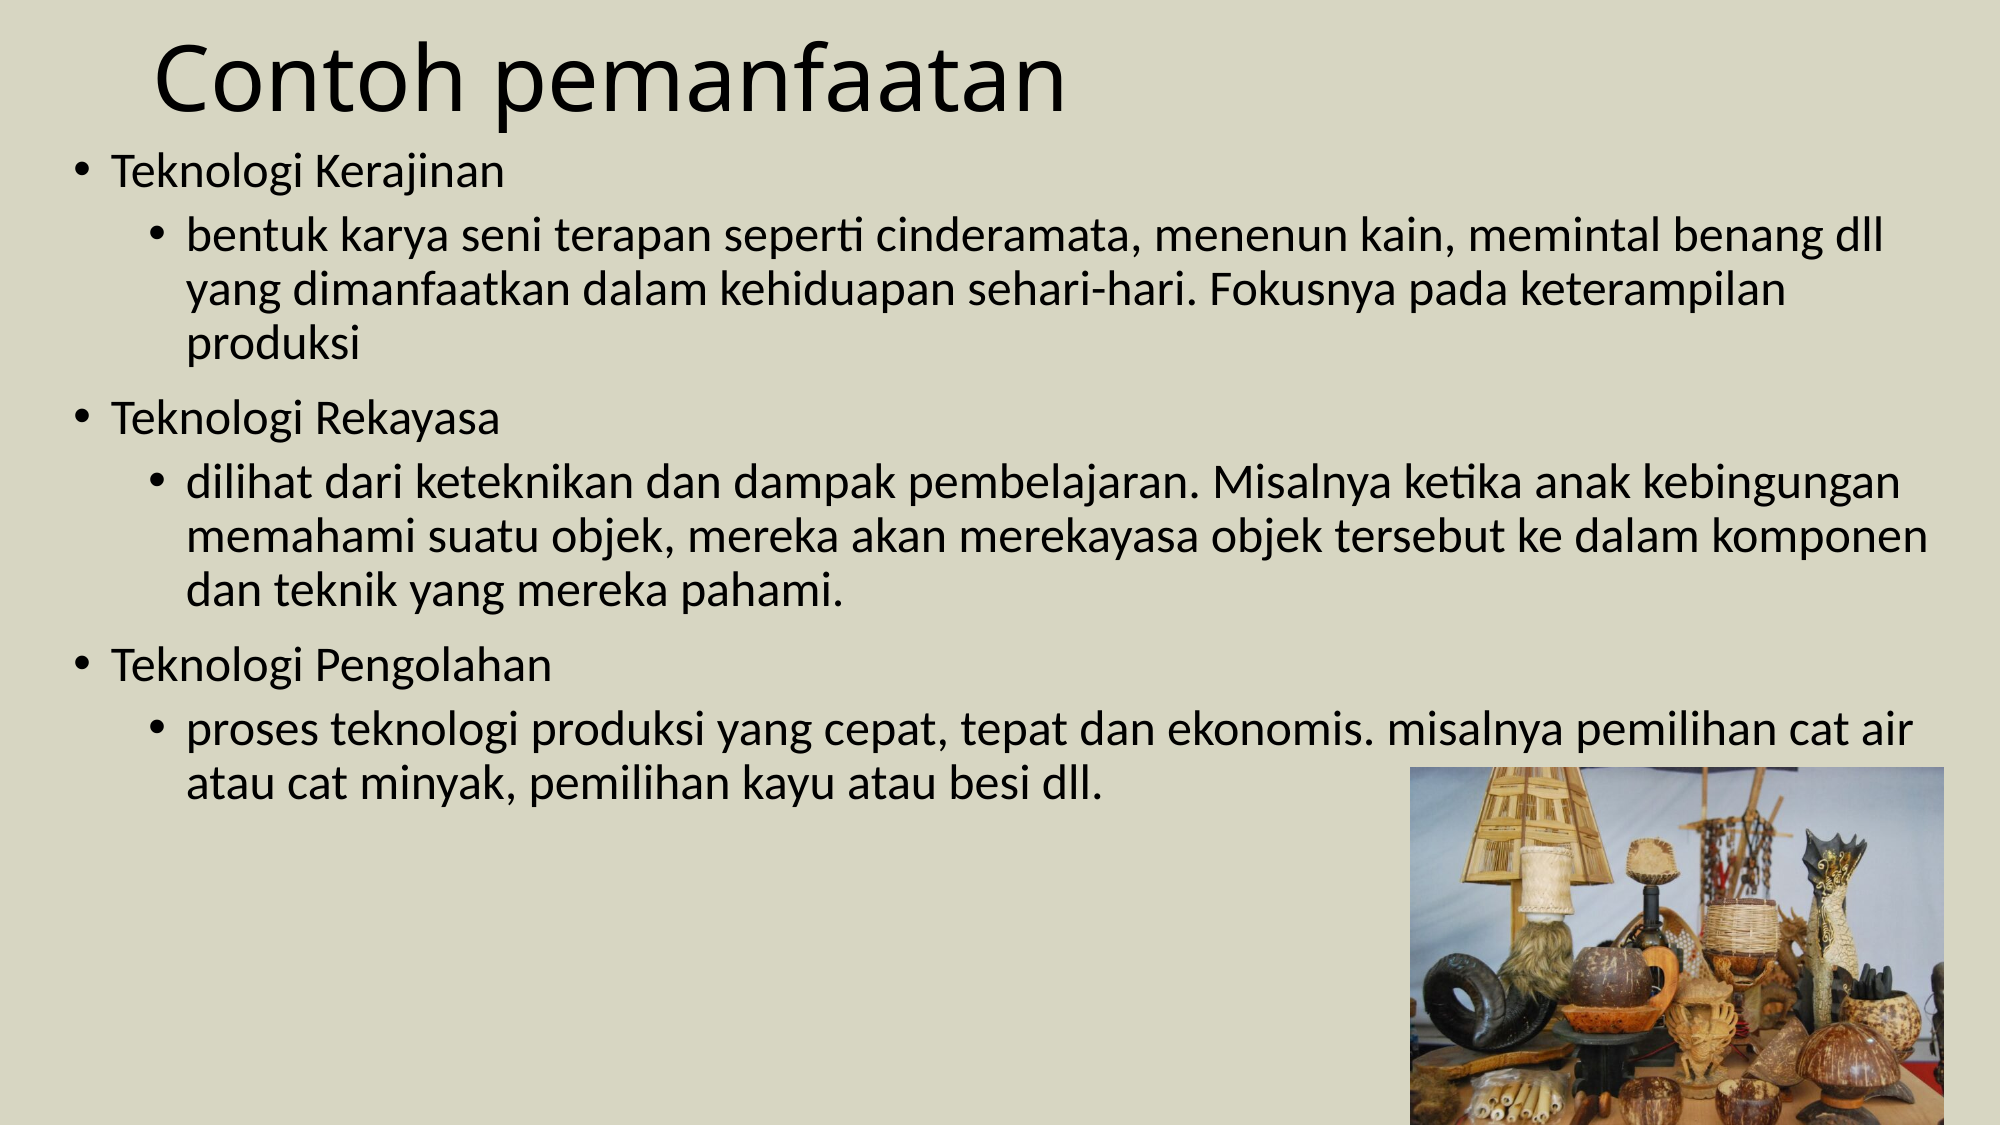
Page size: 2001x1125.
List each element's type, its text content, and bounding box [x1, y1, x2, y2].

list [1410, 767, 1944, 1125]
list Teknologi Kerajinan bentuk karya seni terapan seperti cinderamata, menenun kain, memintal benang dll yang dimanfaatkan dalam kehiduapan sehari-hari. Fokusnya pada keterampilan produksi Teknologi Rekayasa dilihat dari keteknikan dan dampak pembelajaran. Misalnya ketika anak kebingungan memahami suatu objek, mereka akan merekayasa objek tersebut ke dalam komponen dan teknik yang mereka pahami. Teknologi Pengolahan proses teknologi produksi yang cepat, tepat dan ekonomis. misalnya pemilihan cat air atau cat minyak, pemilihan kayu atau besi dll. [58, 136, 1972, 1048]
title Contoh pemanfaatan [137, 0, 1863, 136]
